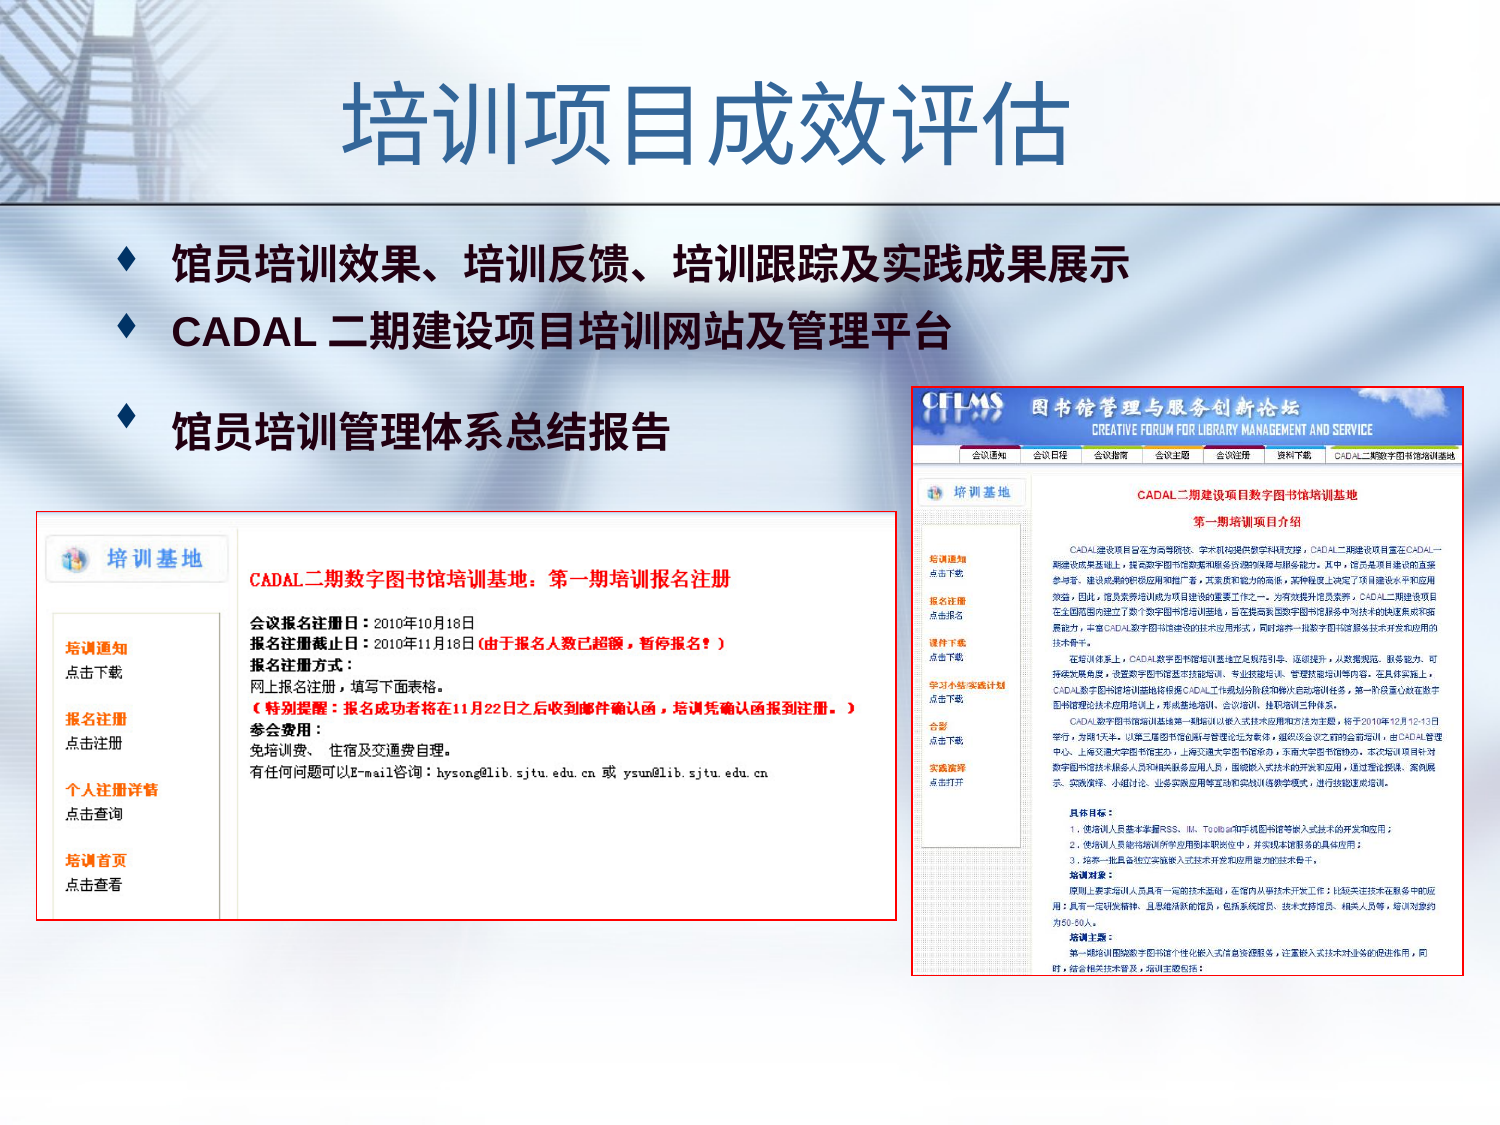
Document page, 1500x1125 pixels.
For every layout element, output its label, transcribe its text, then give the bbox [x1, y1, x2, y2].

picture [0, 0, 1500, 1125]
list 馆员培训效果、培训反馈、培训跟踪及实践成果展示 CADAL二期建设项目培训网站及管理平台 馆员培训管理体系总结报告 [99, 224, 1388, 1038]
title 培训项目成效评估 [225, 50, 1188, 194]
